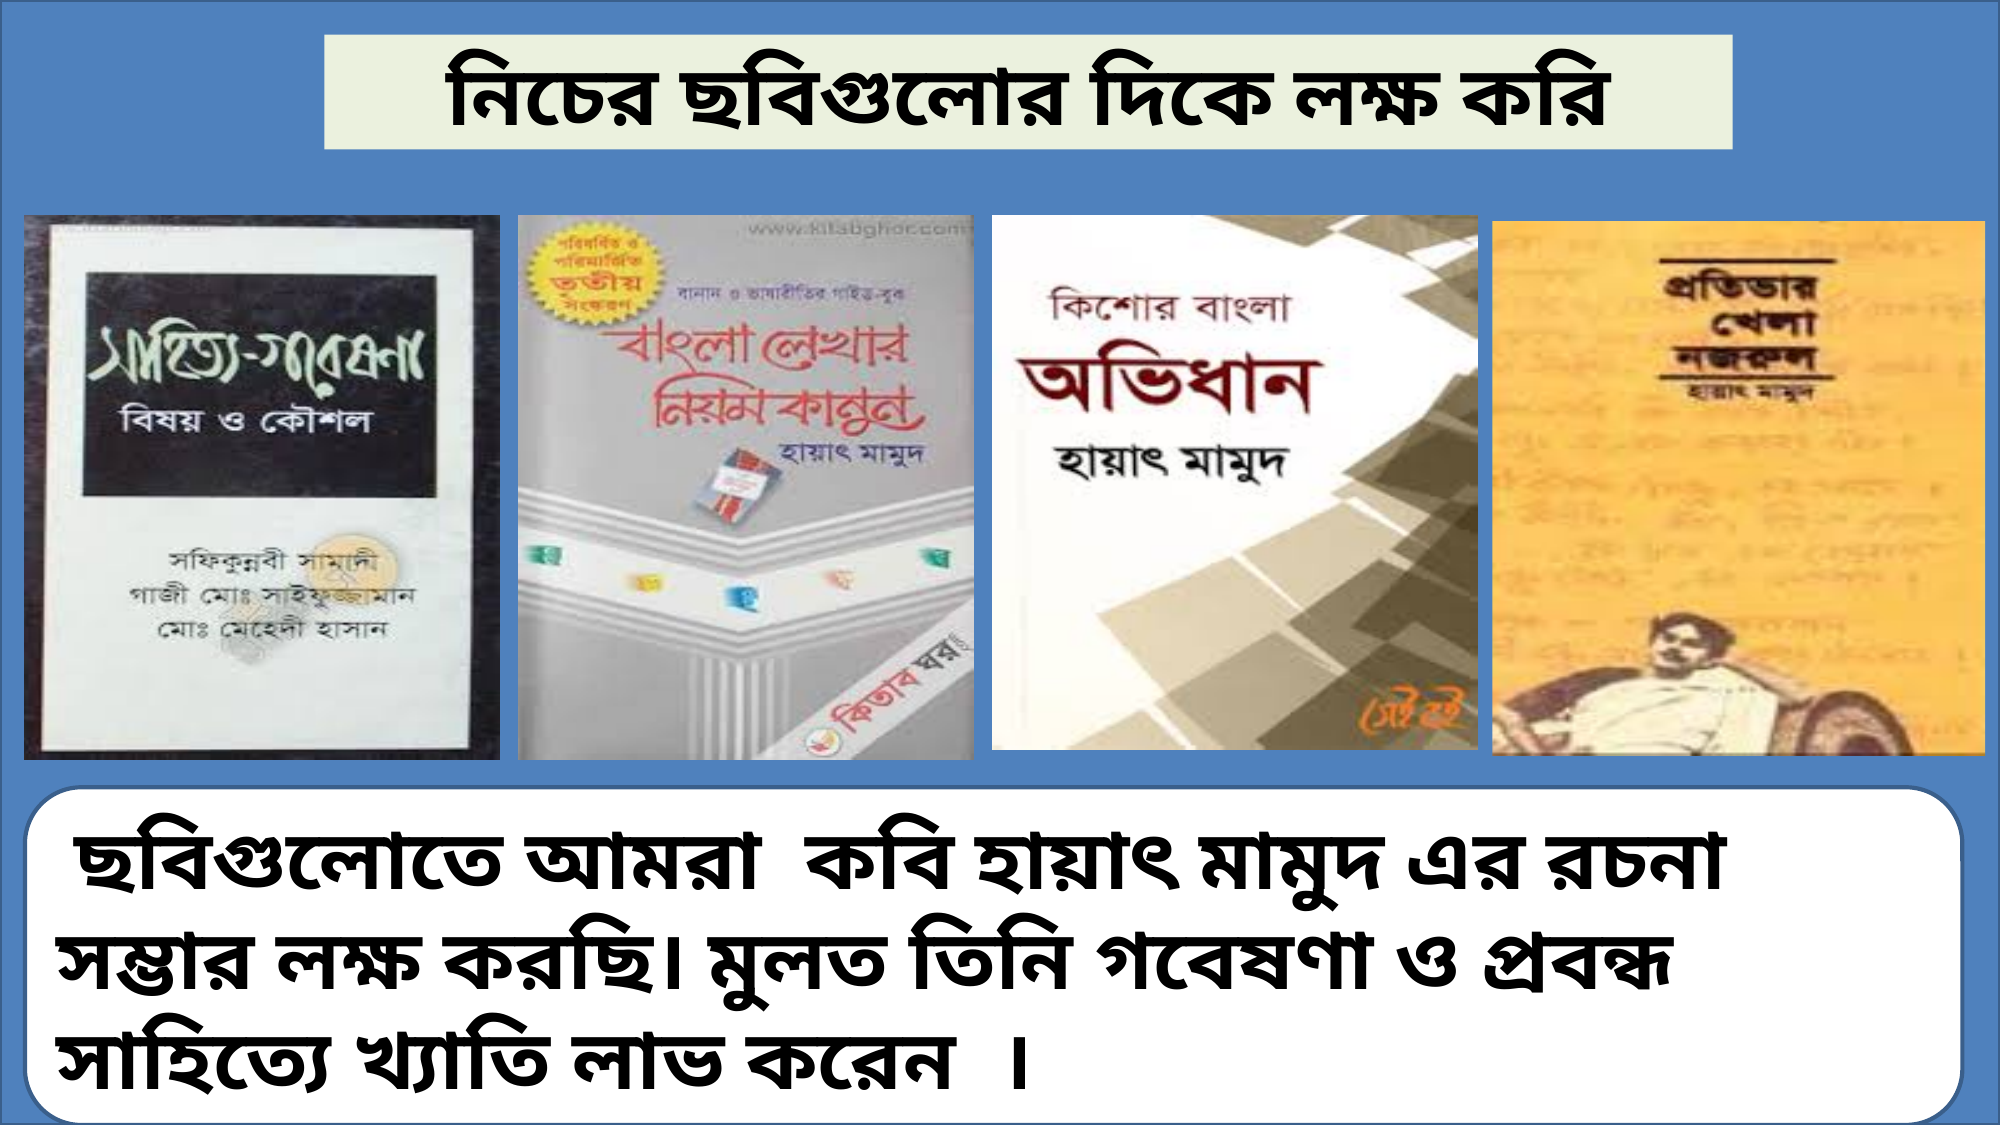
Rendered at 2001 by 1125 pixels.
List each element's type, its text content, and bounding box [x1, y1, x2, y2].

picture [992, 215, 1478, 750]
picture [518, 215, 975, 760]
text_box নিচের ছবিগুলোর দিকে লক্ষ করি [324, 34, 1733, 150]
picture [24, 215, 501, 760]
picture [1491, 220, 1986, 756]
text_box ছবিগুলোতে আমরা কবি হায়াৎ মামুদ এর রচনা সম্ভার লক্ষ করছি। মুলত তিনি গবেষণা ও প্রবন্ধ সাহিত্যে খ্যাতি লাভ করেন । [22, 785, 1965, 1125]
text_box [0, 0, 2000, 1125]
